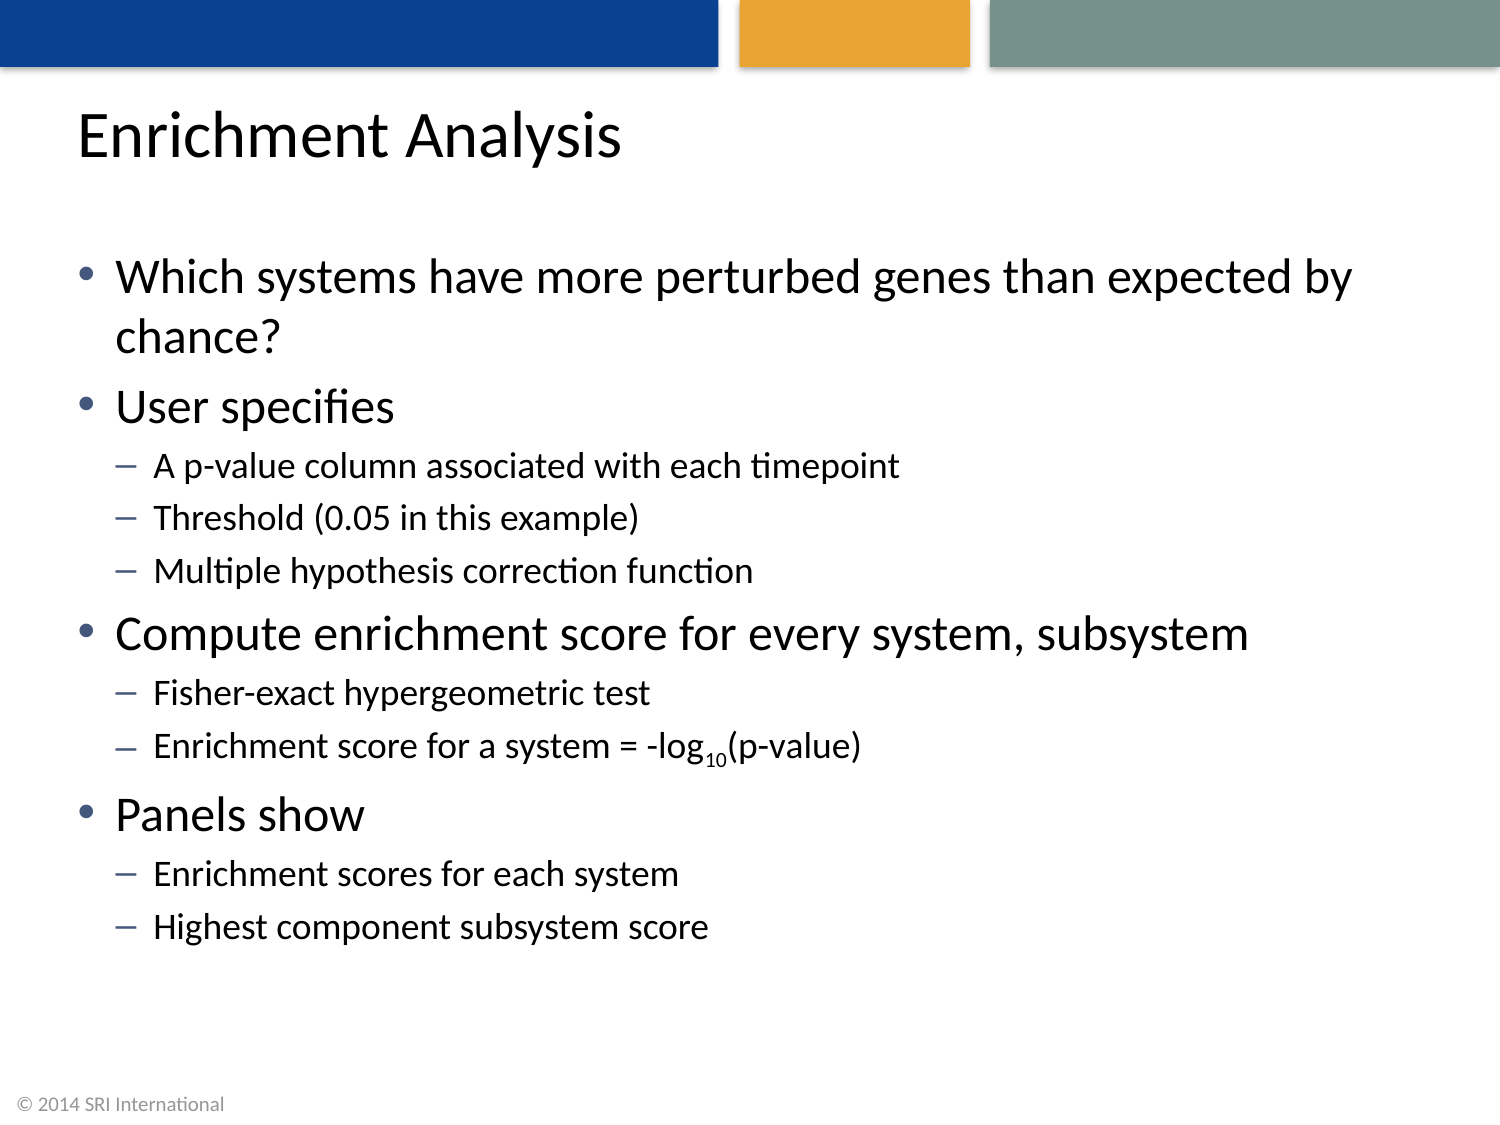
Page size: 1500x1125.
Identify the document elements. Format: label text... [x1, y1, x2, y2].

title Enrichment Analysis [62, 44, 1413, 233]
list Which systems have more perturbed genes than expected by chance? User specifies A p-value column associated with each timepoint Threshold (0.05 in this example) Multiple hypothesis correction function Compute enrichment score for every system, subsystem Fisher-exact hypergeometric test Enrichment score for a system = -log10(p-value) Panels show Enrichment scores for each system Highest component subsystem score [62, 235, 1413, 1006]
